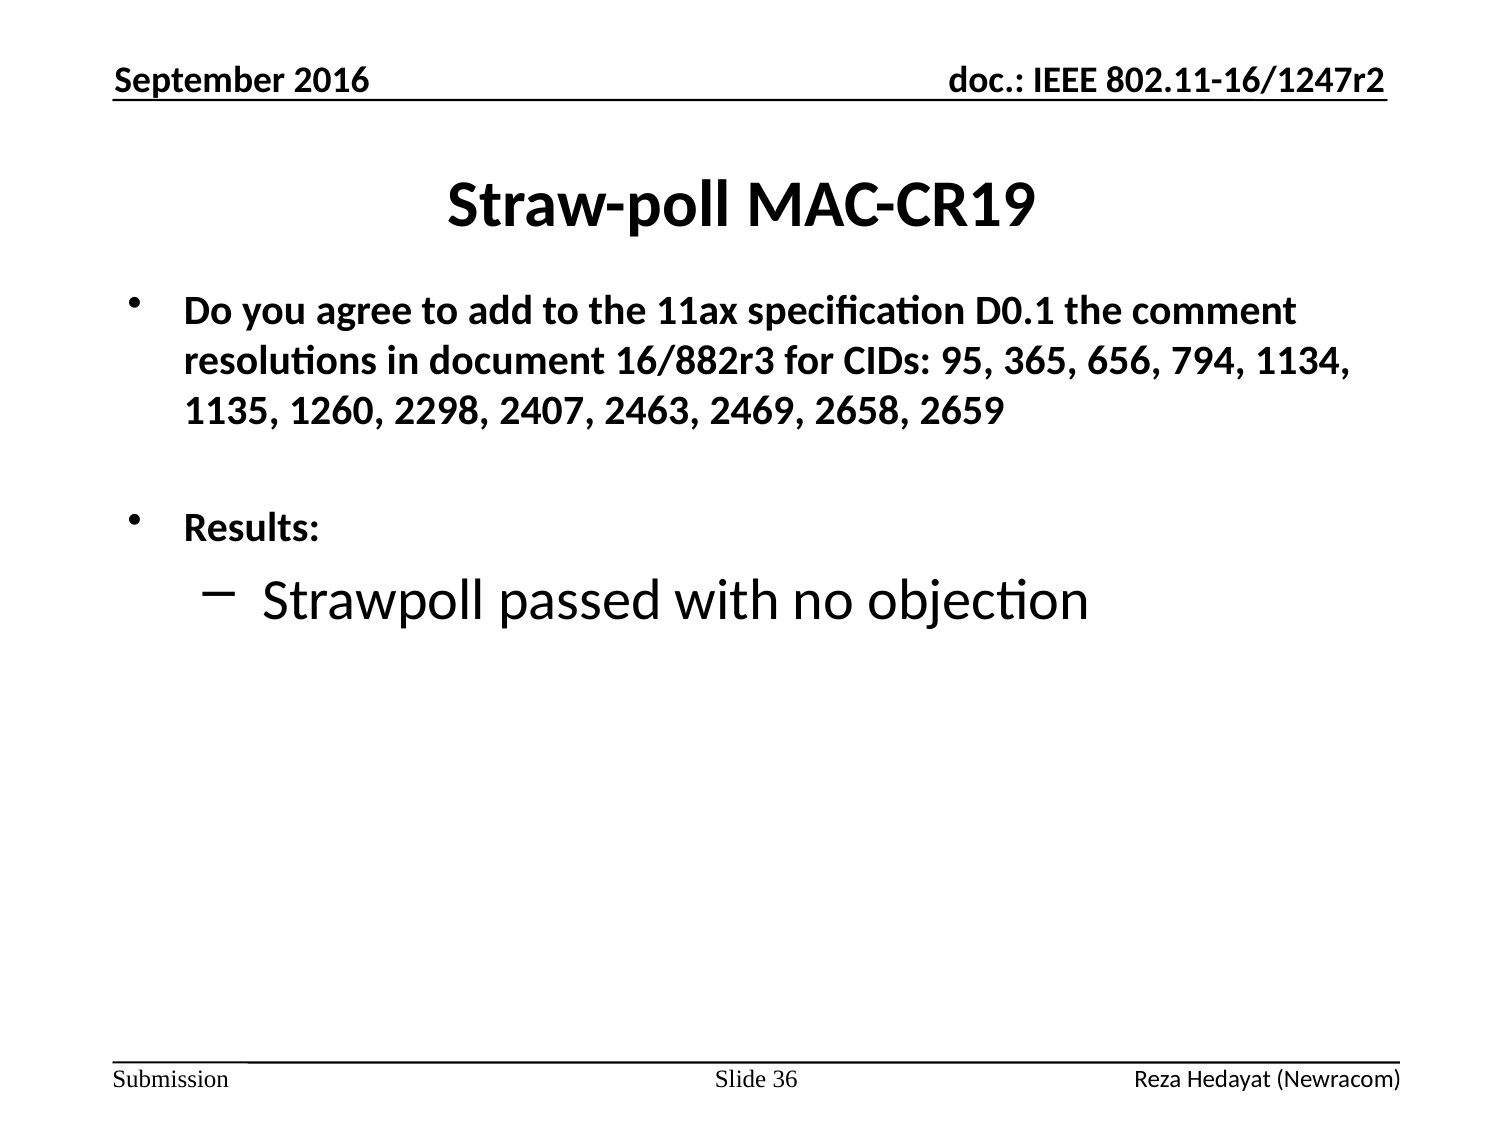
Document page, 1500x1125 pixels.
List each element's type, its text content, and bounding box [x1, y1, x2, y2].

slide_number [114, 54, 372, 101]
slide_number Slide 36 [712, 1061, 800, 1093]
title Straw-poll MAC-CR19 [112, 112, 1388, 275]
footer Reza Hedayat (Newracom) [1125, 1061, 1402, 1093]
list Do you agree to add to the 11ax specification D0.1 the comment resolutions in document 16/882r3 for CIDs: 95, 365, 656, 794, 1134, 1135, 1260, 2298, 2407, 2463, 2469, 2658, 2659 Results: Strawpoll passed with no objection [112, 275, 1388, 950]
